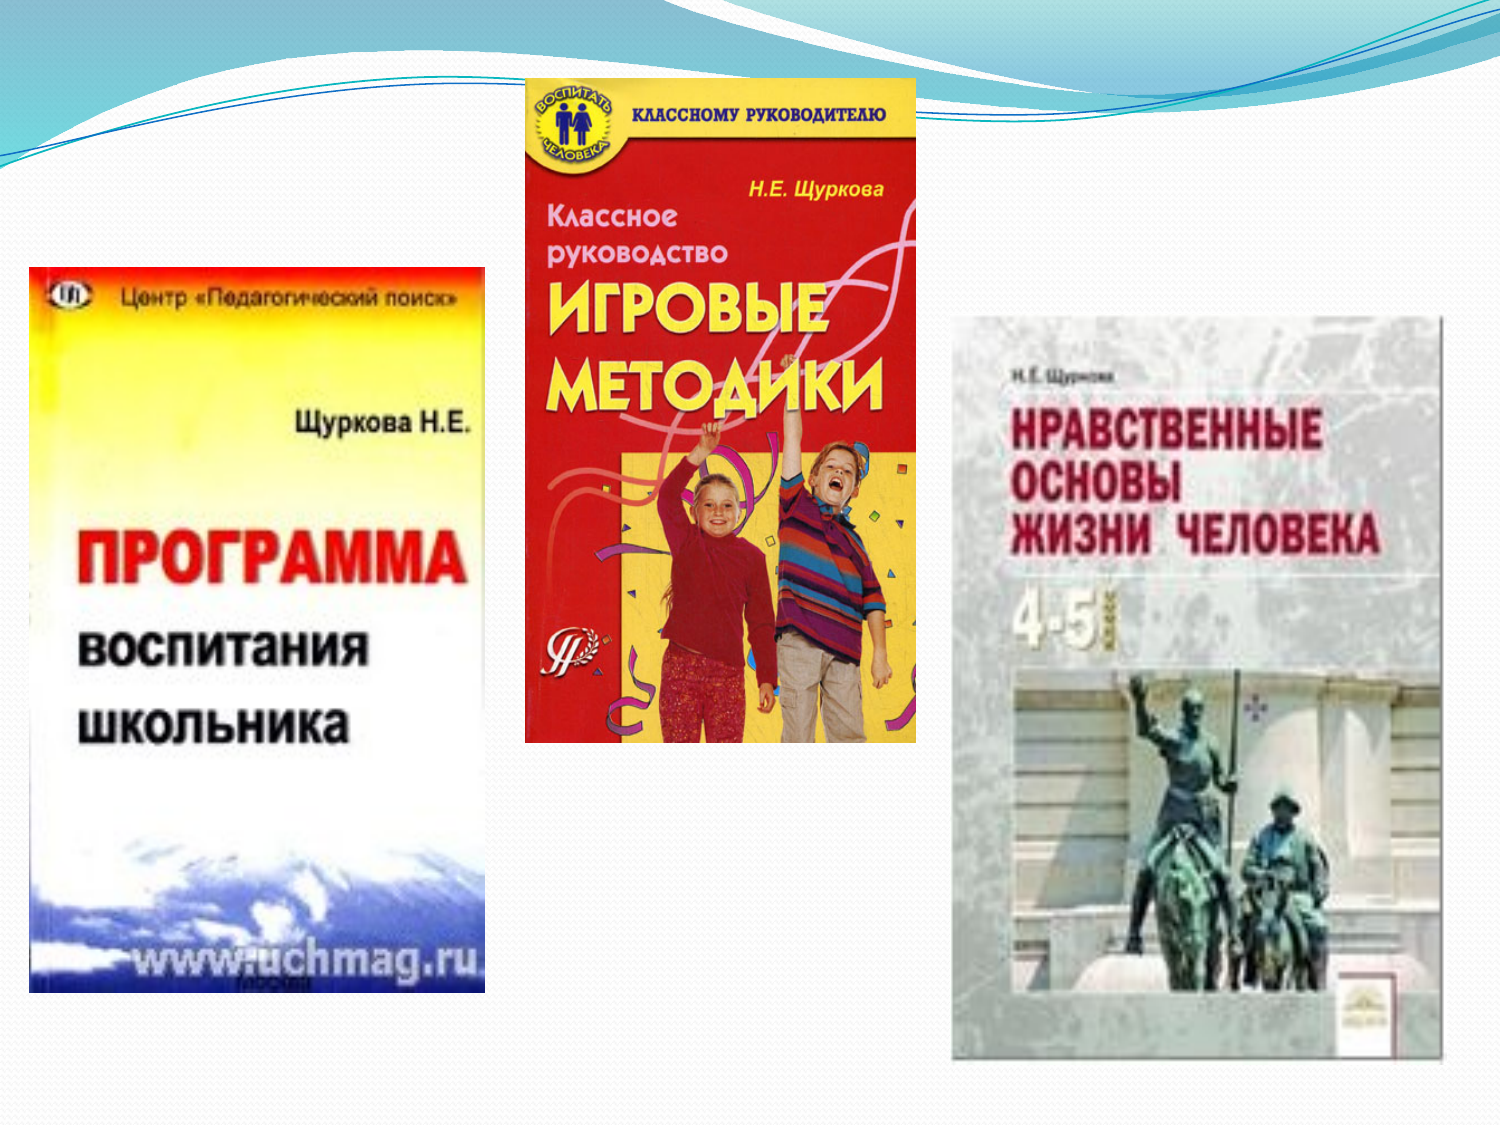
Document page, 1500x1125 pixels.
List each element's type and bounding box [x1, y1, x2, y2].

picture [950, 314, 1448, 1065]
list [29, 266, 485, 993]
picture [525, 77, 916, 744]
